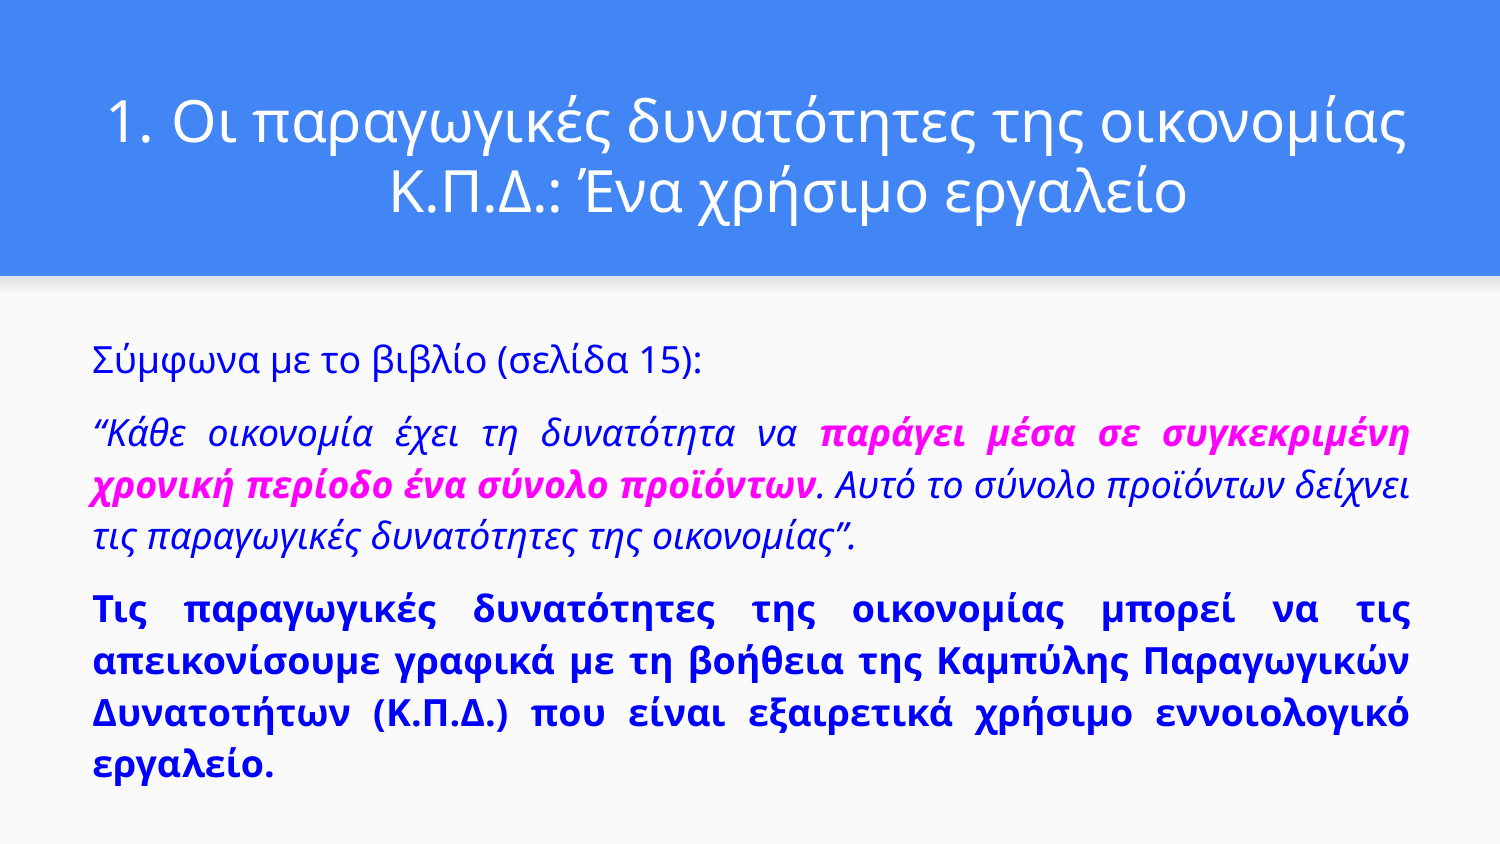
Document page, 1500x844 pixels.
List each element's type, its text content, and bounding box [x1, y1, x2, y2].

list Σύμφωνα με το βιβλίο (σελίδα 15): “Κάθε οικονομία έχει τη δυνατότητα να παράγει μέσα σε συγκεκριμένη χρονική περίοδο ένα σύνολο προϊόντων. Αυτό το σύνολο προϊόντων δείχνει τις παραγωγικές δυνατότητες της οικονομίας”. Τις παραγωγικές δυνατότητες της οικονομίας μπορεί να τις απεικονίσουμε γραφικά με τη βοήθεια της Καμπύλης Παραγωγικών Δυνατοτήτων (Κ.Π.Δ.) που είναι εξαιρετικά χρήσιμο εννοιολογικό εργαλείο. [77, 314, 1427, 758]
title Οι παραγωγικές δυνατότητες της οικονομίας Κ.Π.Δ.: Ένα χρήσιμο εργαλείο [77, 62, 1427, 248]
